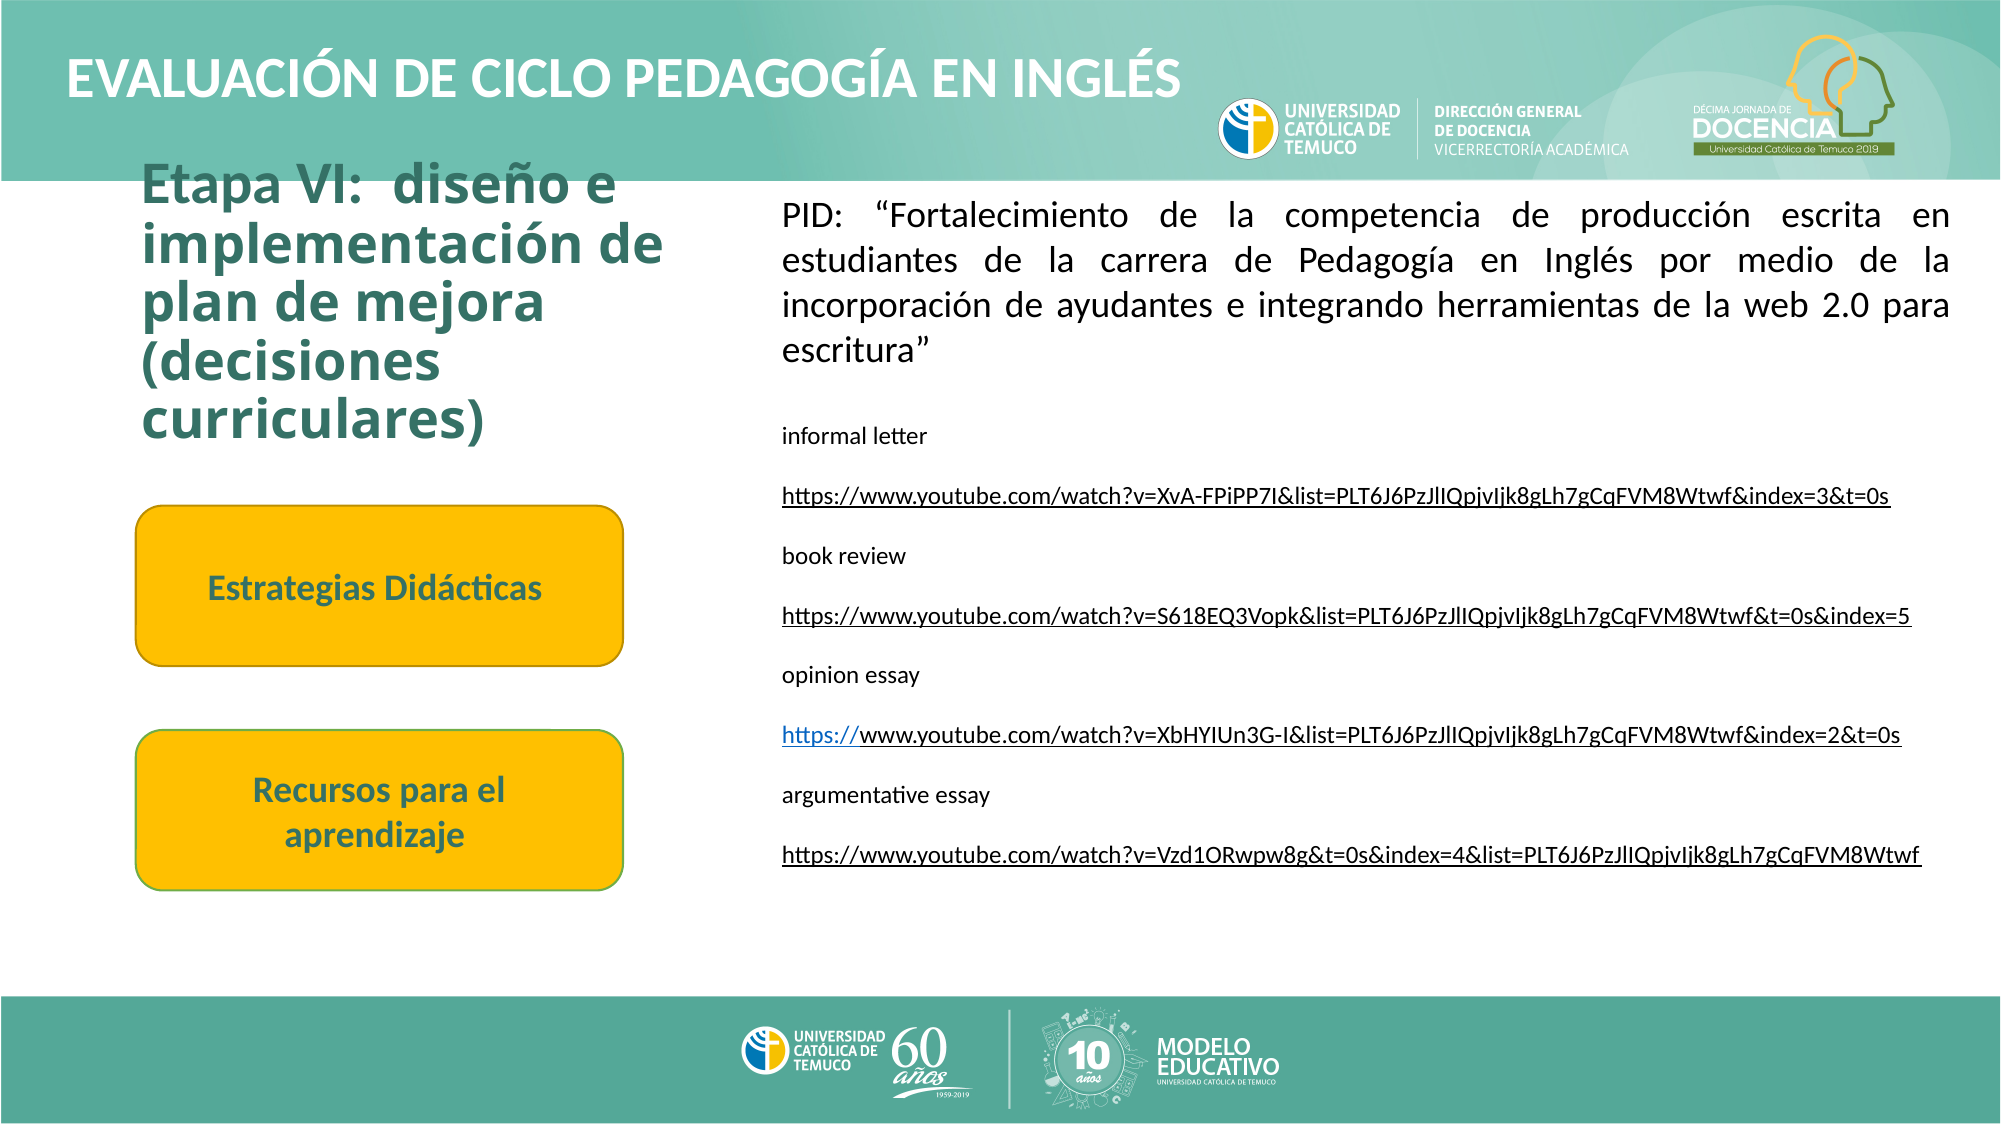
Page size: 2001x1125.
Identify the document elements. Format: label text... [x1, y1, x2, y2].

text_box Recursos para el aprendizaje [134, 728, 625, 892]
text_box EVALUACIÓN DE CICLO PEDAGOGÍA EN INGLÉS [51, 31, 1270, 117]
picture [0, 0, 2001, 1125]
text_box Estrategias Didácticas [134, 504, 625, 668]
title Etapa VI: diseño e implementación de plan de mejora (decisiones curriculares) [126, 270, 767, 402]
text_box PID: “Fortalecimiento de la competencia de producción escrita en estudiantes de la carrera de Pedagogía en Inglés por medio de la incorporación de ayudantes e integrando herramientas de la web 2.0 para escritura” informal letter https://www.youtube.com/watch?v=XvA-FPiPP7I&list=PLT6J6PzJlIQpjvIjk8gLh7gCqFVM8Wtwf&index=3&t=0s book review https://www.youtube.com/watch?v=S618EQ3Vopk&list=PLT6J6PzJlIQpjvIjk8gLh7gCqFVM8Wtwf&t=0s&index=5 opinion essay https://www.youtube.com/watch?v=XbHYIUn3G-I&list=PLT6J6PzJlIQpjvIjk8gLh7gCqFVM8Wtwf&index=2&t=0s argumentative essay https://www.youtube.com/watch?v=Vzd1ORwpw8g&t=0s&index=4&list=PLT6J6PzJlIQpjvIjk8gLh7gCqFVM8Wtwf [767, 182, 1967, 1125]
